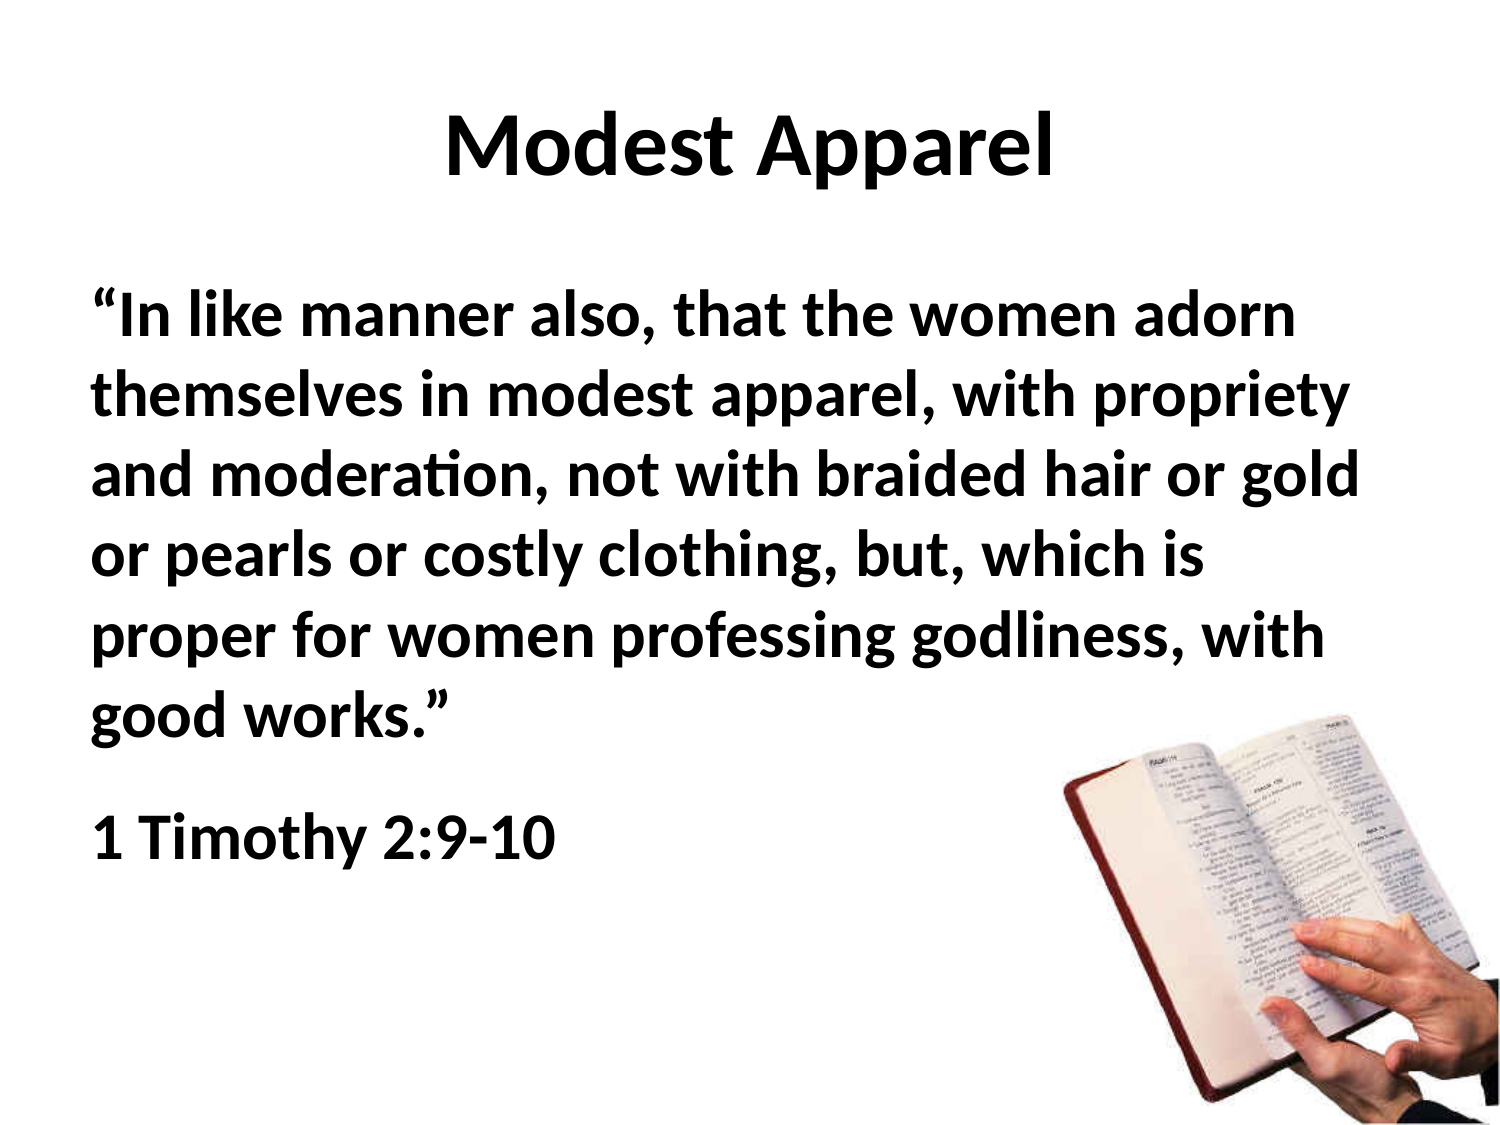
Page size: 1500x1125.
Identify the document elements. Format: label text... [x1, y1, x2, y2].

picture [1061, 712, 1500, 1125]
title Modest Apparel [75, 45, 1425, 233]
list “In like manner also, that the women adorn themselves in modest apparel, with propriety and moderation, not with braided hair or gold or pearls or costly clothing, but, which is proper for women professing godliness, with good works.” 1 Timothy 2:9-10 [75, 262, 1425, 1005]
